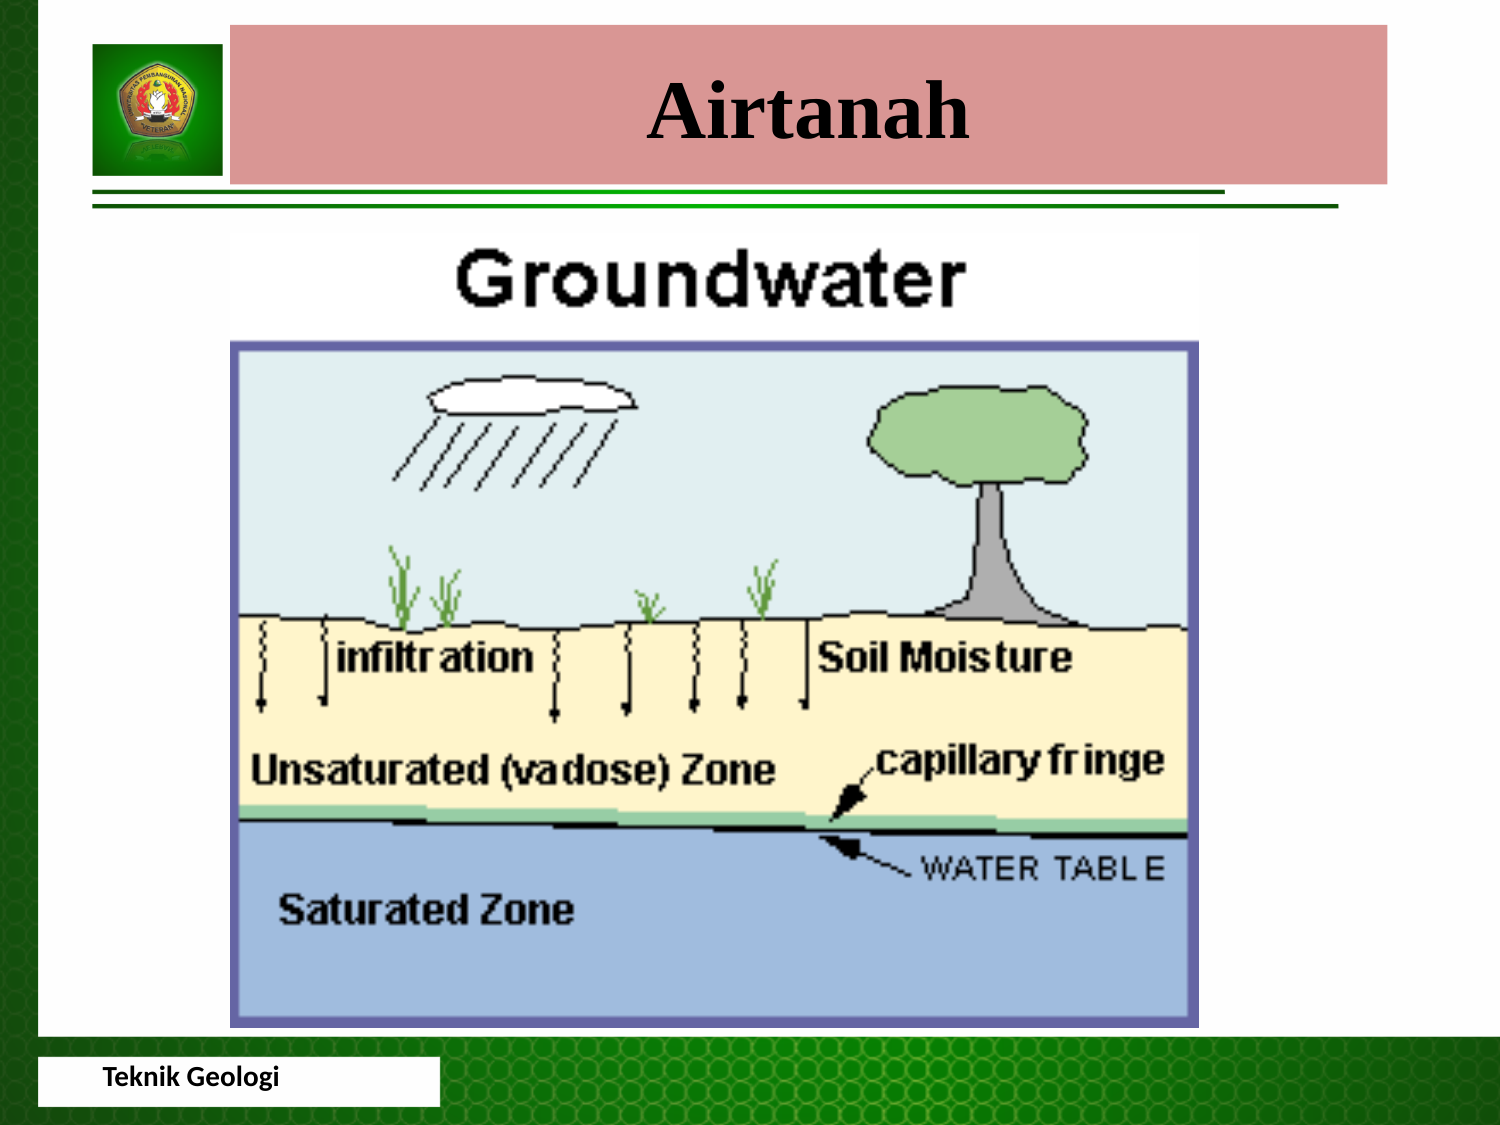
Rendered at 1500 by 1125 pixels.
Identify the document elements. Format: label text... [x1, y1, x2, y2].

text_box Airtanah [230, 24, 1388, 185]
list Teknik Geologi [87, 1050, 318, 1100]
picture [0, 0, 1500, 1125]
